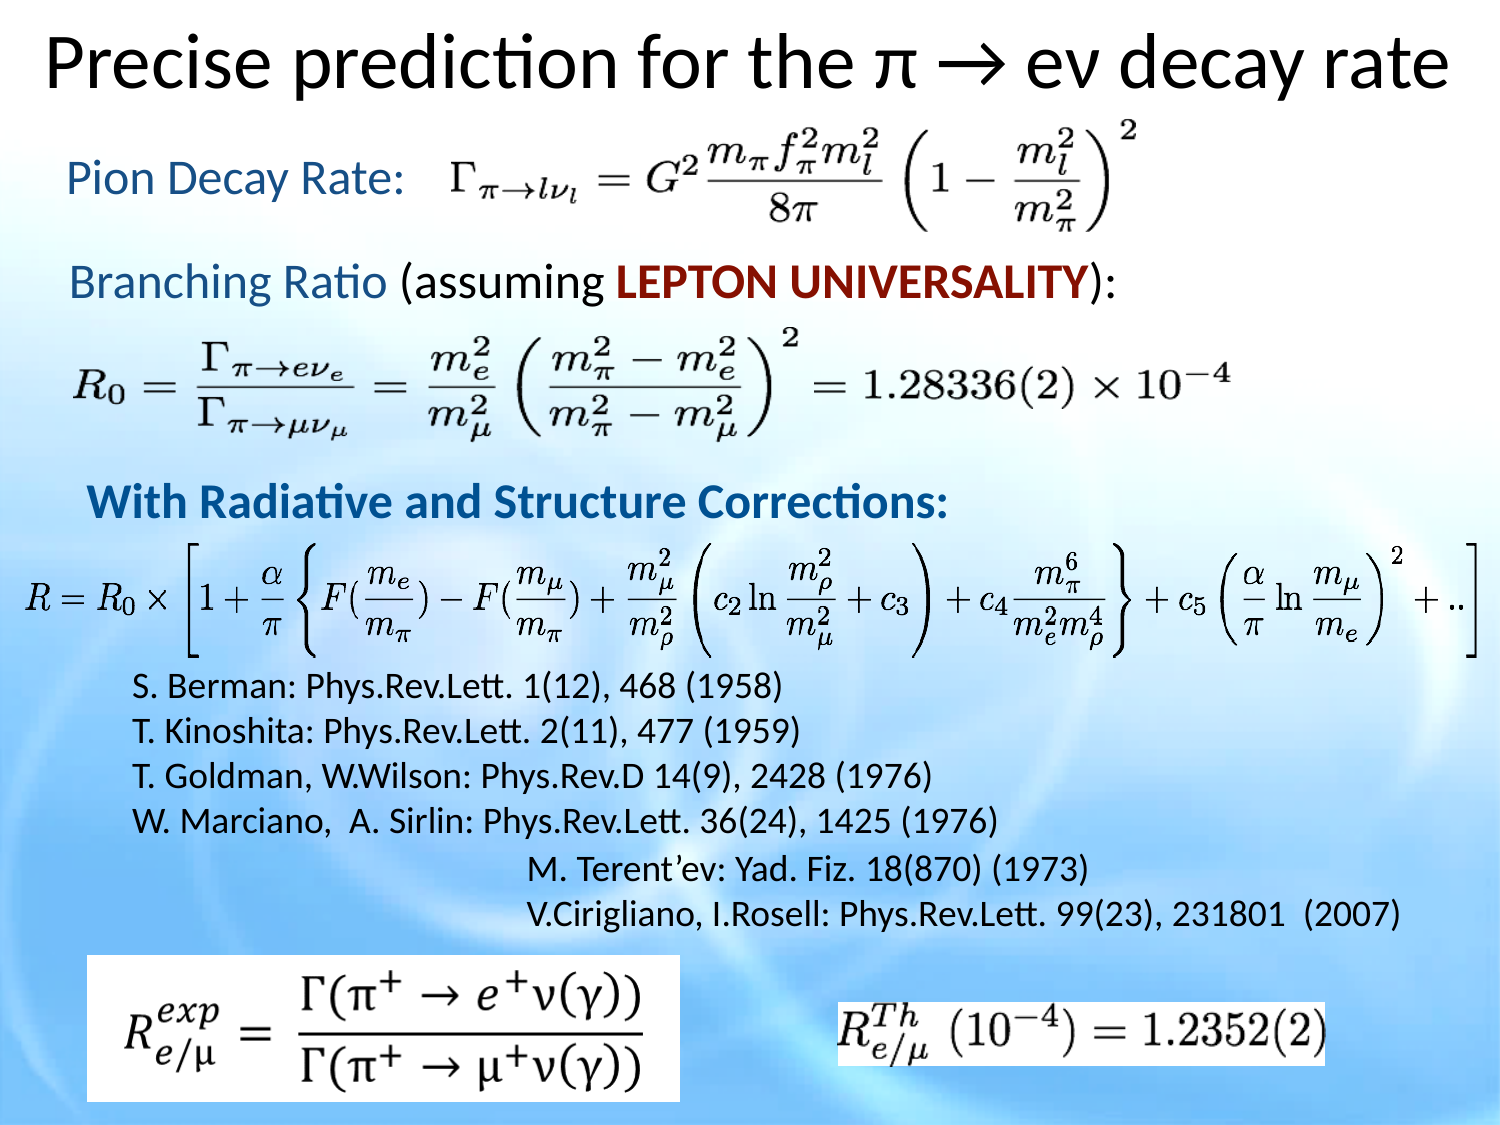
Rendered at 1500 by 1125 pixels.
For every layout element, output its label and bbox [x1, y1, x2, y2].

text_box [73, 327, 1231, 444]
picture [0, 0, 1500, 1125]
